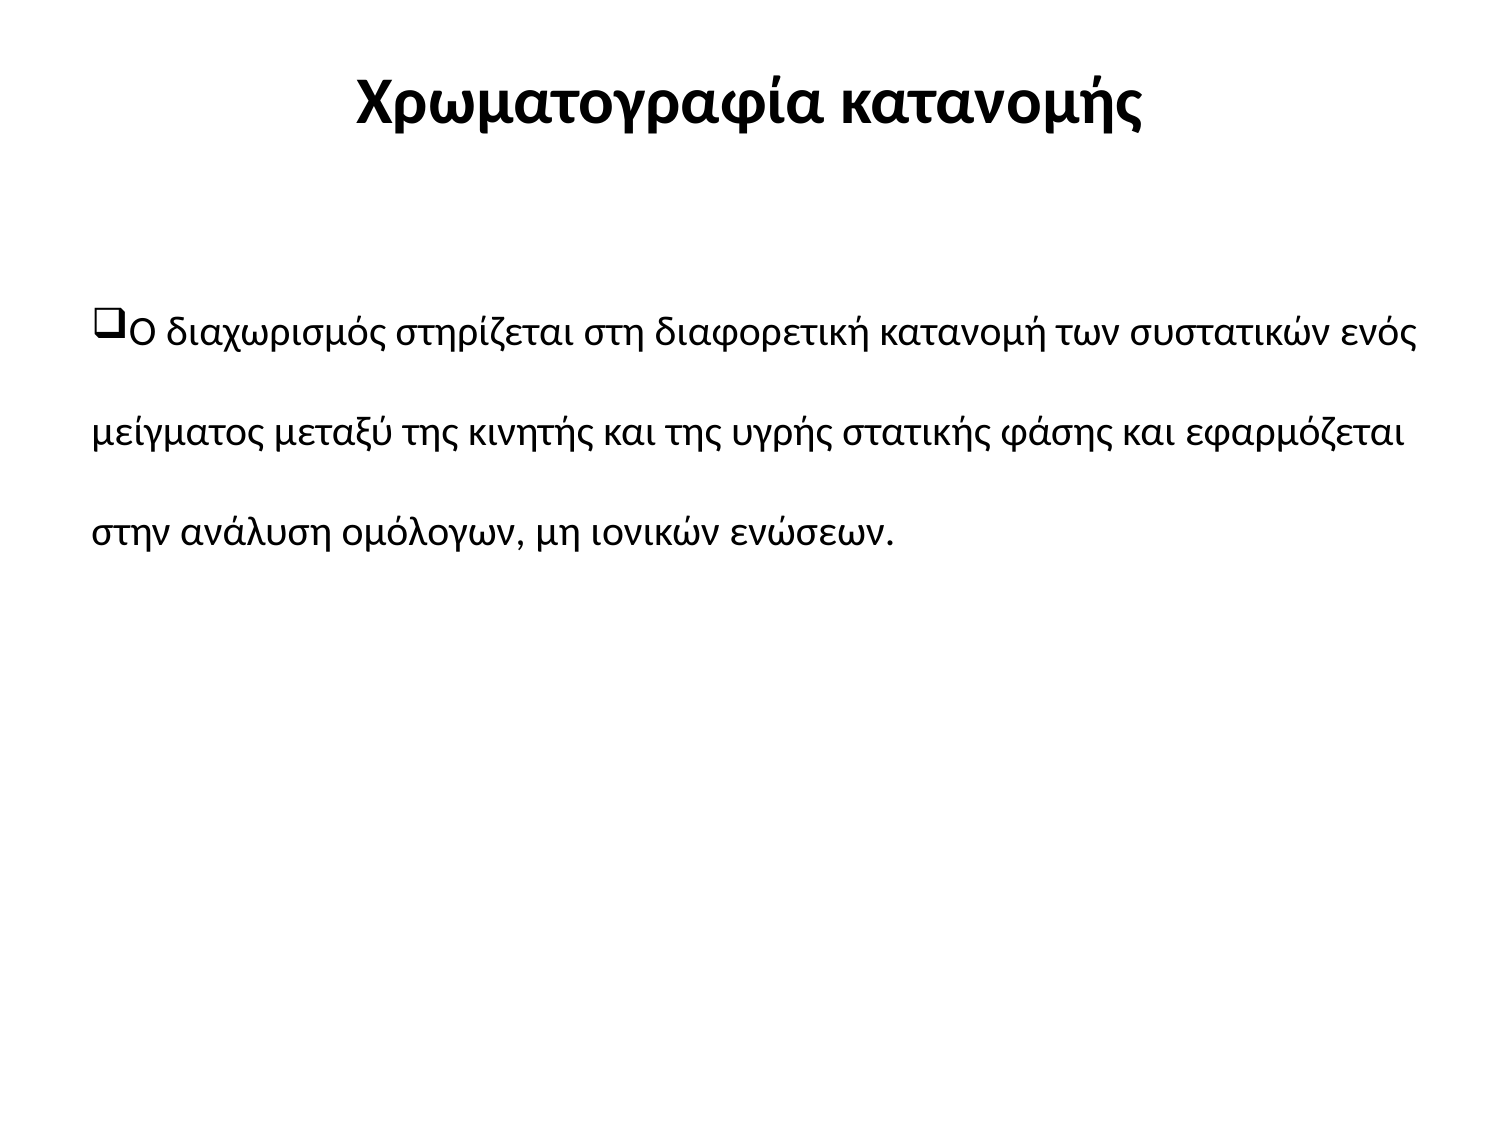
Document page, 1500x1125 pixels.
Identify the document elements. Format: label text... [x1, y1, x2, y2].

text_box Ο διαχωρισμός στηρίζεται στη διαφορετική κατανομή των συστατικών ενός μείγματος μεταξύ της κινητής και της υγρής στατικής φάσης και εφαρμόζεται στην ανάλυση ομόλογων, μη ιονικών ενώσεων. [76, 246, 1436, 562]
title Χρωματογραφία κατανομής [75, 45, 1425, 149]
